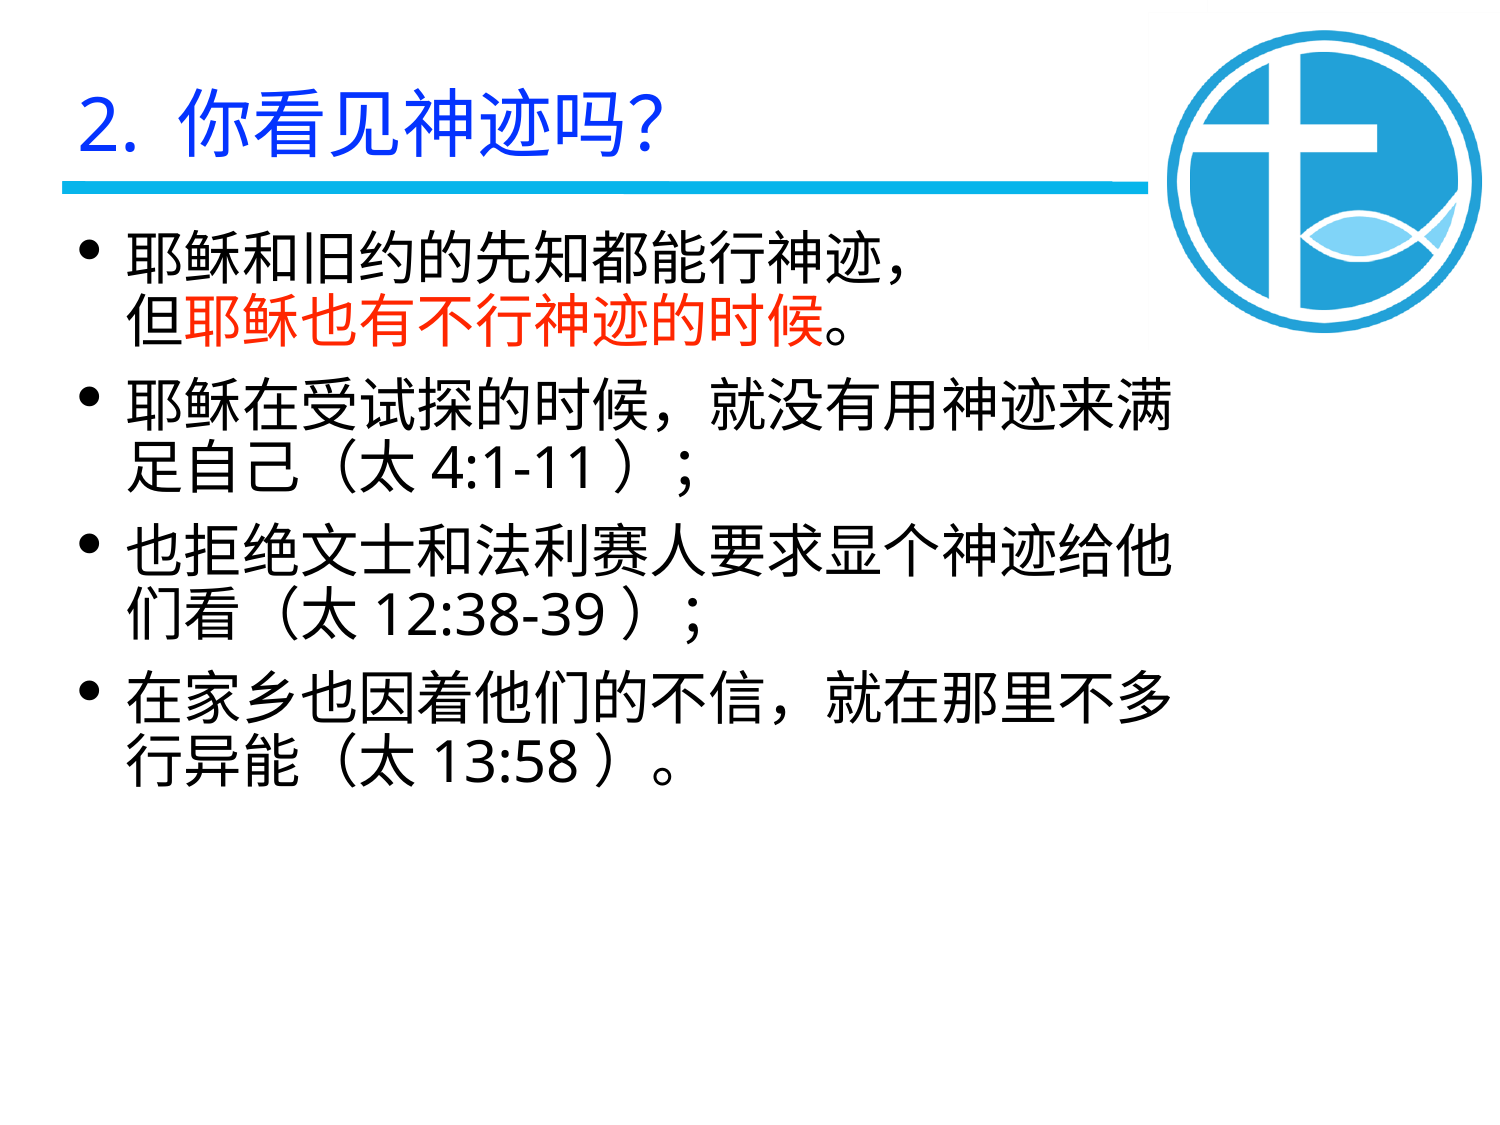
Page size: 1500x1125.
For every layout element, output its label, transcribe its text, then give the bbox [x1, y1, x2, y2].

text_box 耶稣和旧约的先知都能行神迹， 但耶稣也有不行神迹的时候。 耶稣在受试探的时候，就没有用神迹来满足自己（太4:1-11）； 也拒绝文士和法利赛人要求显个神迹给他们看（太12:38-39）； 在家乡也因着他们的不信，就在那里不多行异能（太13:58）。 [72, 221, 1220, 803]
picture [1148, 0, 1500, 350]
text_box 2. 你看见神迹吗？ [69, 79, 1130, 175]
